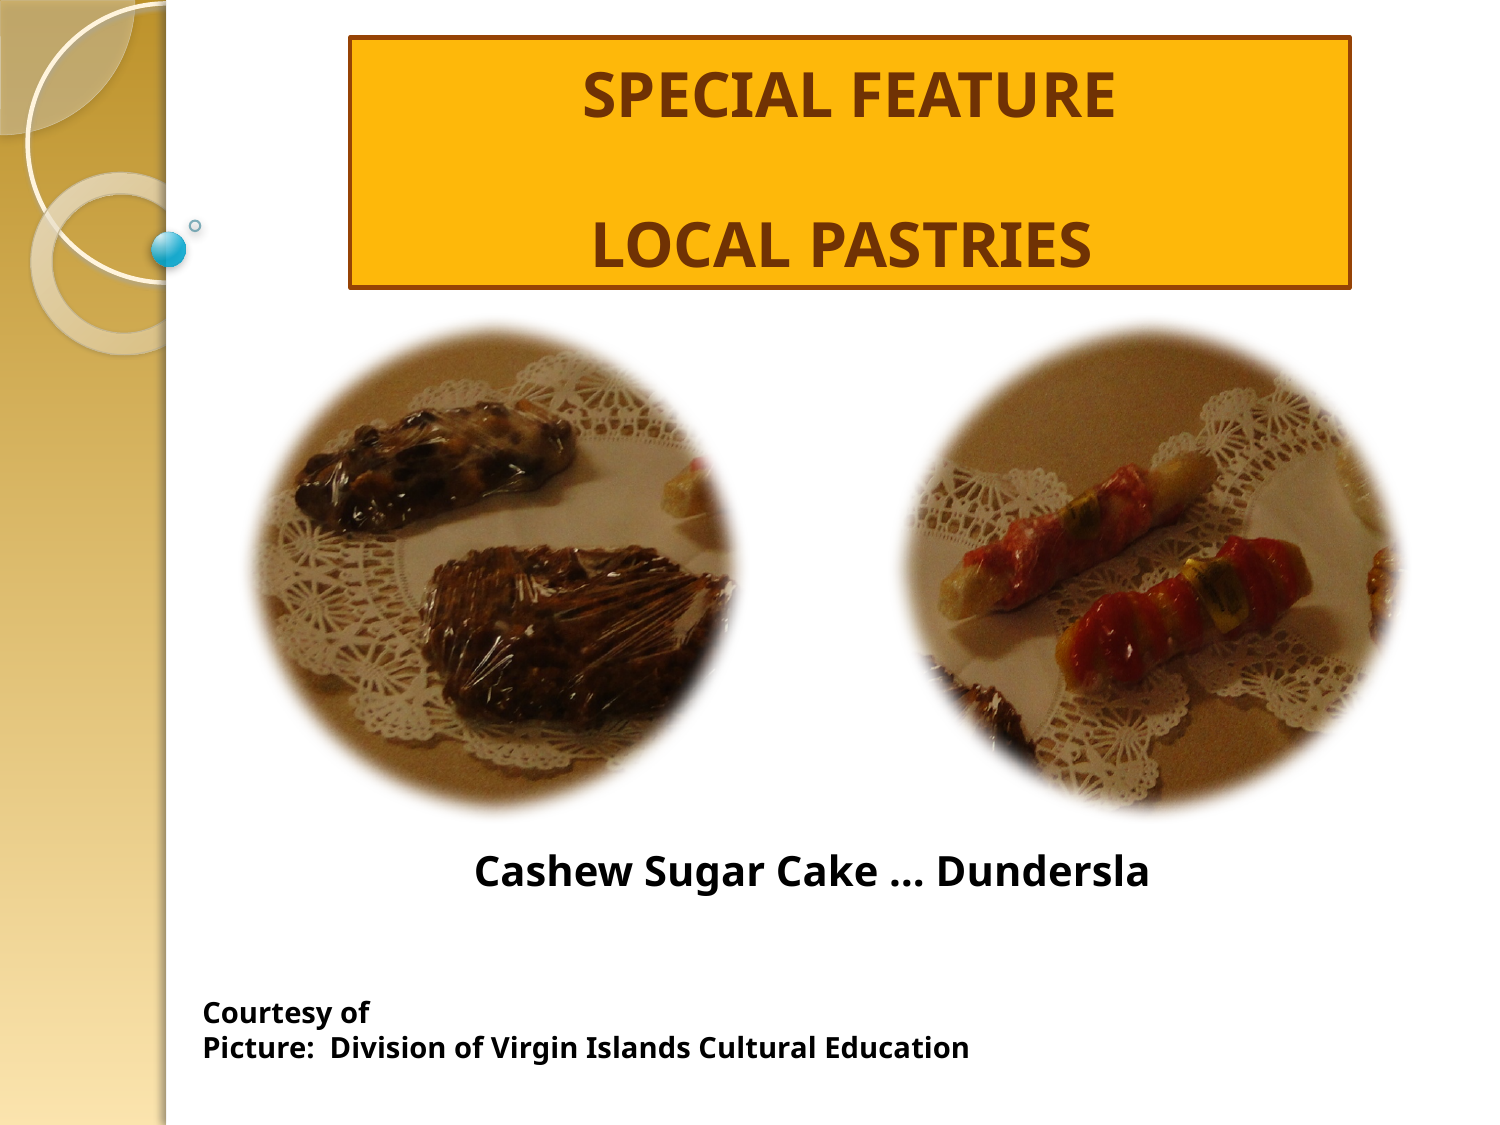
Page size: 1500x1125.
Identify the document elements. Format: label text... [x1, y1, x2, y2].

picture [887, 312, 1413, 825]
picture [237, 312, 751, 826]
text_box SPECIAL FEATURE LOCAL PASTRIES [348, 35, 1352, 290]
text_box Courtesy of Picture: Division of Virgin Islands Cultural Education [187, 987, 1250, 1073]
text_box Cashew Sugar Cake … Dundersla [412, 837, 1213, 903]
